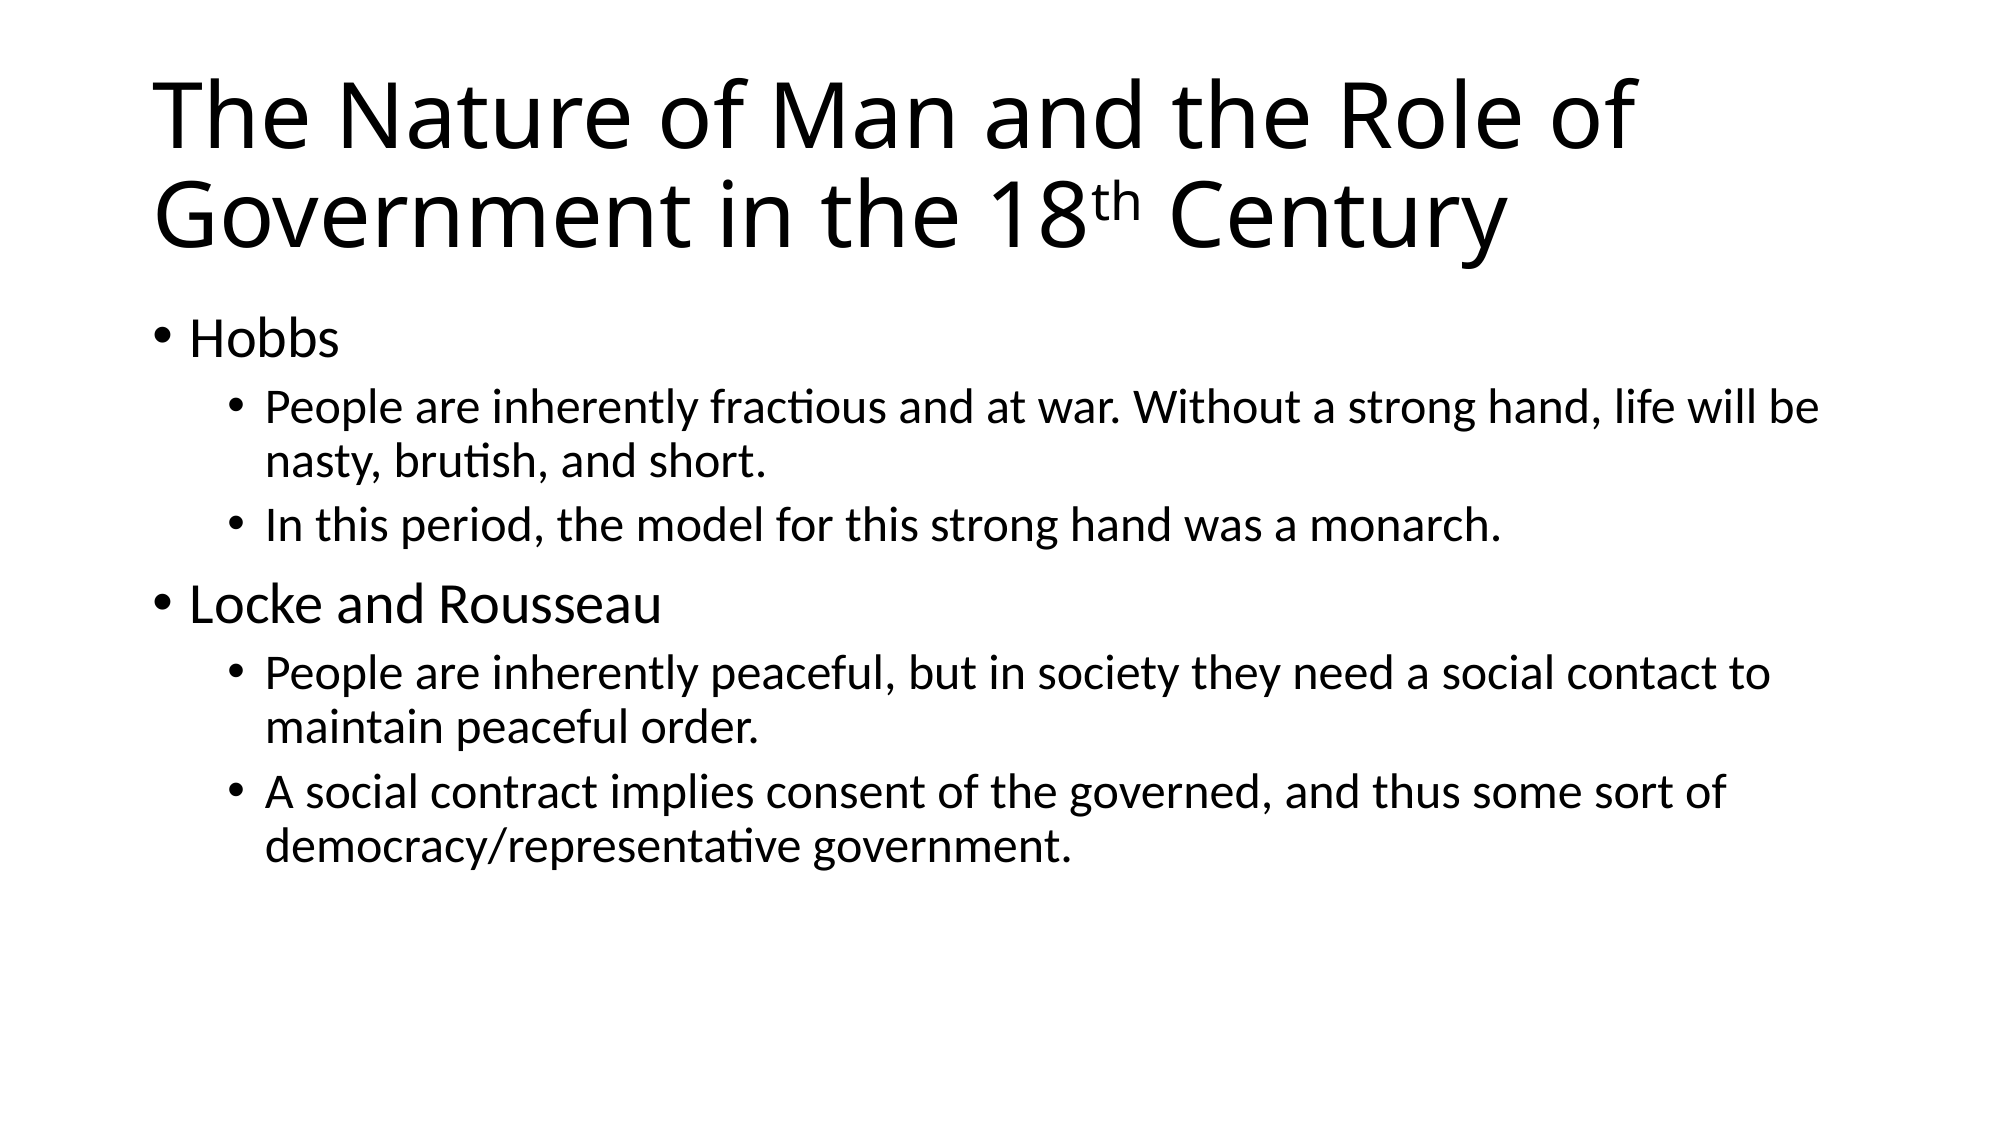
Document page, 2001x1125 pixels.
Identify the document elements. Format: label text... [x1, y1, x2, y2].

list Hobbs People are inherently fractious and at war. Without a strong hand, life will be nasty, brutish, and short. In this period, the model for this strong hand was a monarch. Locke and Rousseau People are inherently peaceful, but in society they need a social contact to maintain peaceful order. A social contract implies consent of the governed, and thus some sort of democracy/representative government. [137, 299, 1863, 1014]
title The Nature of Man and the Role of Government in the 18th Century [137, 59, 1863, 278]
